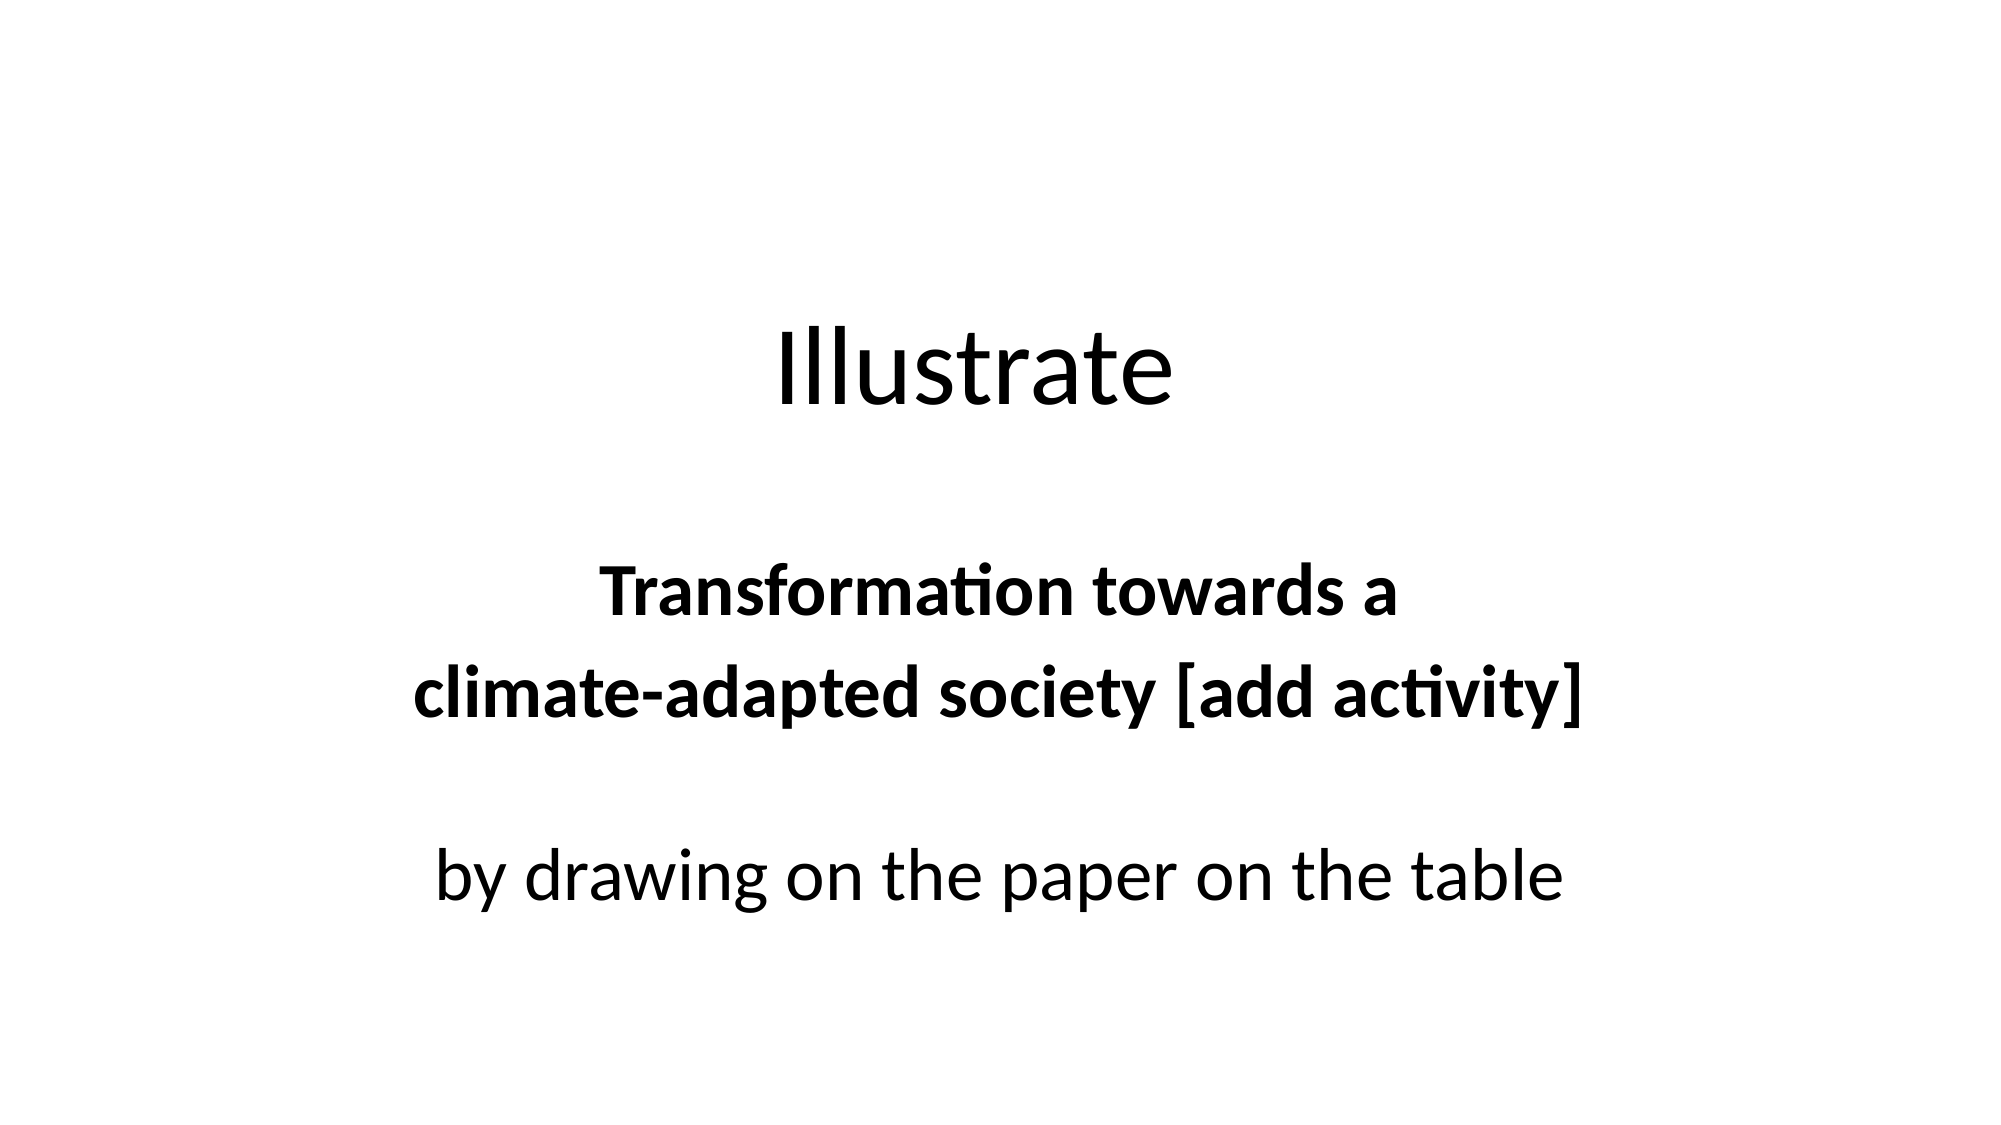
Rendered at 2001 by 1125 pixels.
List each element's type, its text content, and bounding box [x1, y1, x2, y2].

list Illustrate Transformation towards a climate-adapted society [add activity] by drawing on the paper on the table [137, 299, 1863, 1014]
